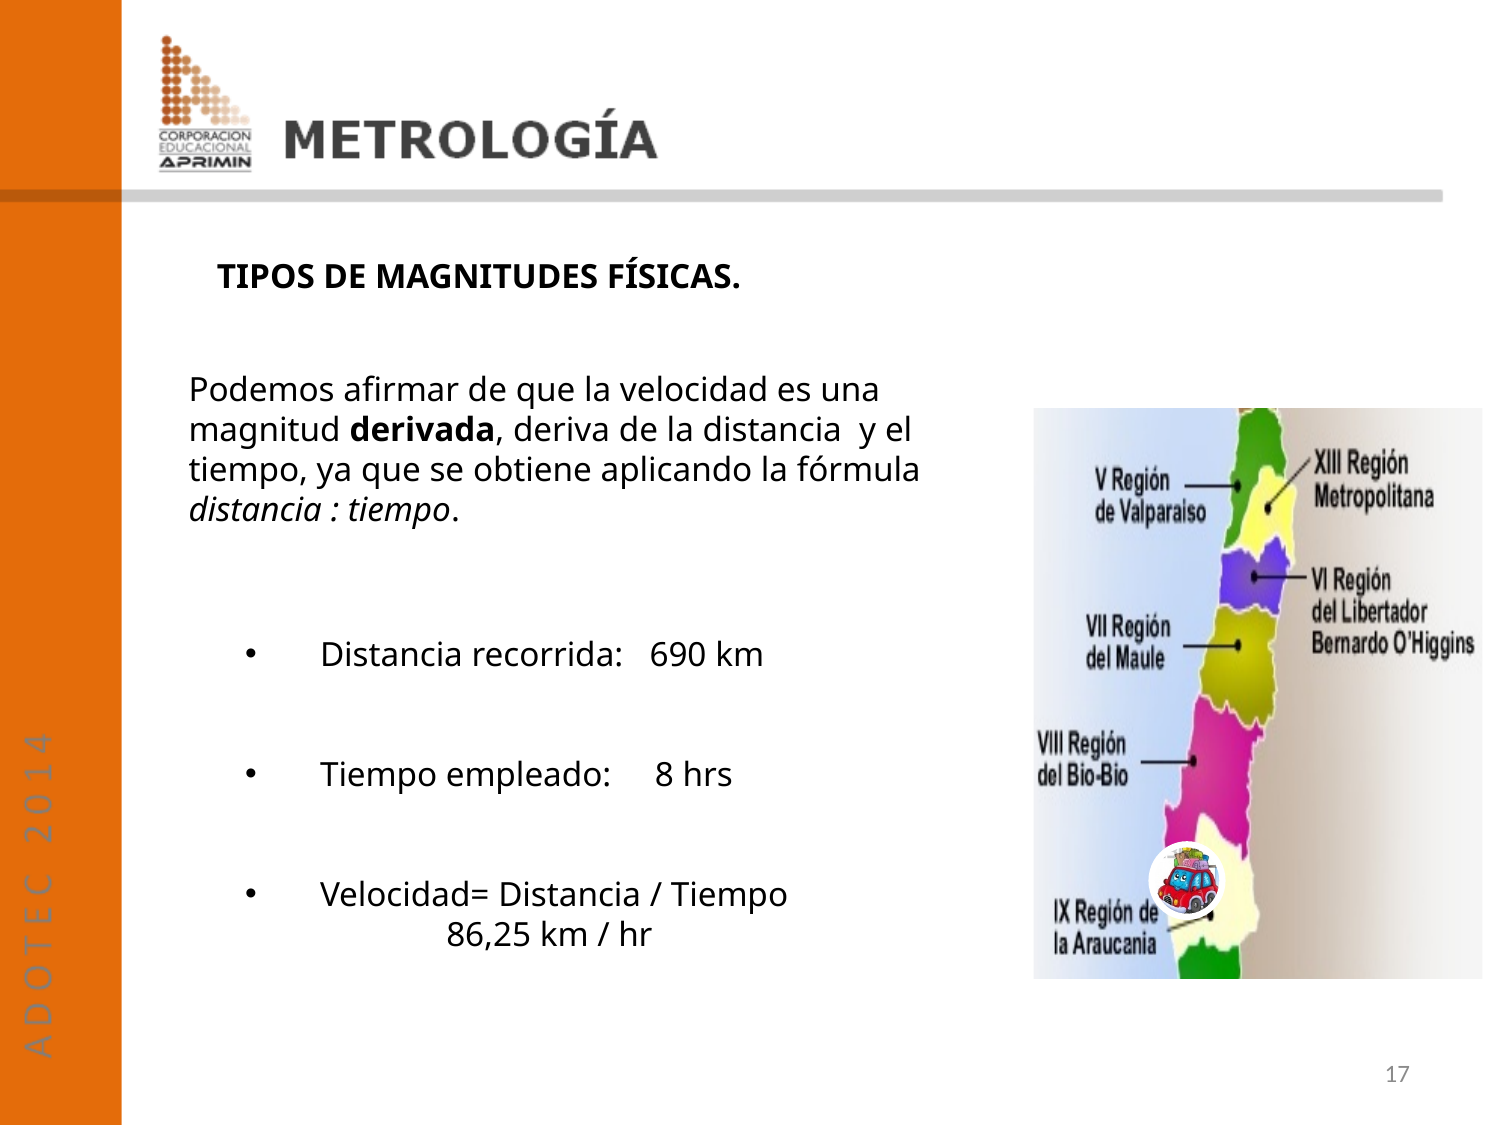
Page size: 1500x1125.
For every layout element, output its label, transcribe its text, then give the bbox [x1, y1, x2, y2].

text_box [25, 0, 390, 177]
text_box TIPOS DE MAGNITUDES FÍSICAS. [202, 208, 1372, 303]
picture [0, 0, 1500, 1125]
text_box Distancia recorrida: 690 km Tiempo empleado: 8 hrs Velocidad= Distancia / Tiempo 86,25 km / hr [230, 586, 1081, 1000]
text_box Podemos afirmar de que la velocidad es una magnitud derivada, deriva de la distancia y el tiempo, ya que se obtiene aplicando la fórmula distancia : tiempo. [98, 360, 997, 656]
slide_number 17 [1074, 1042, 1425, 1103]
